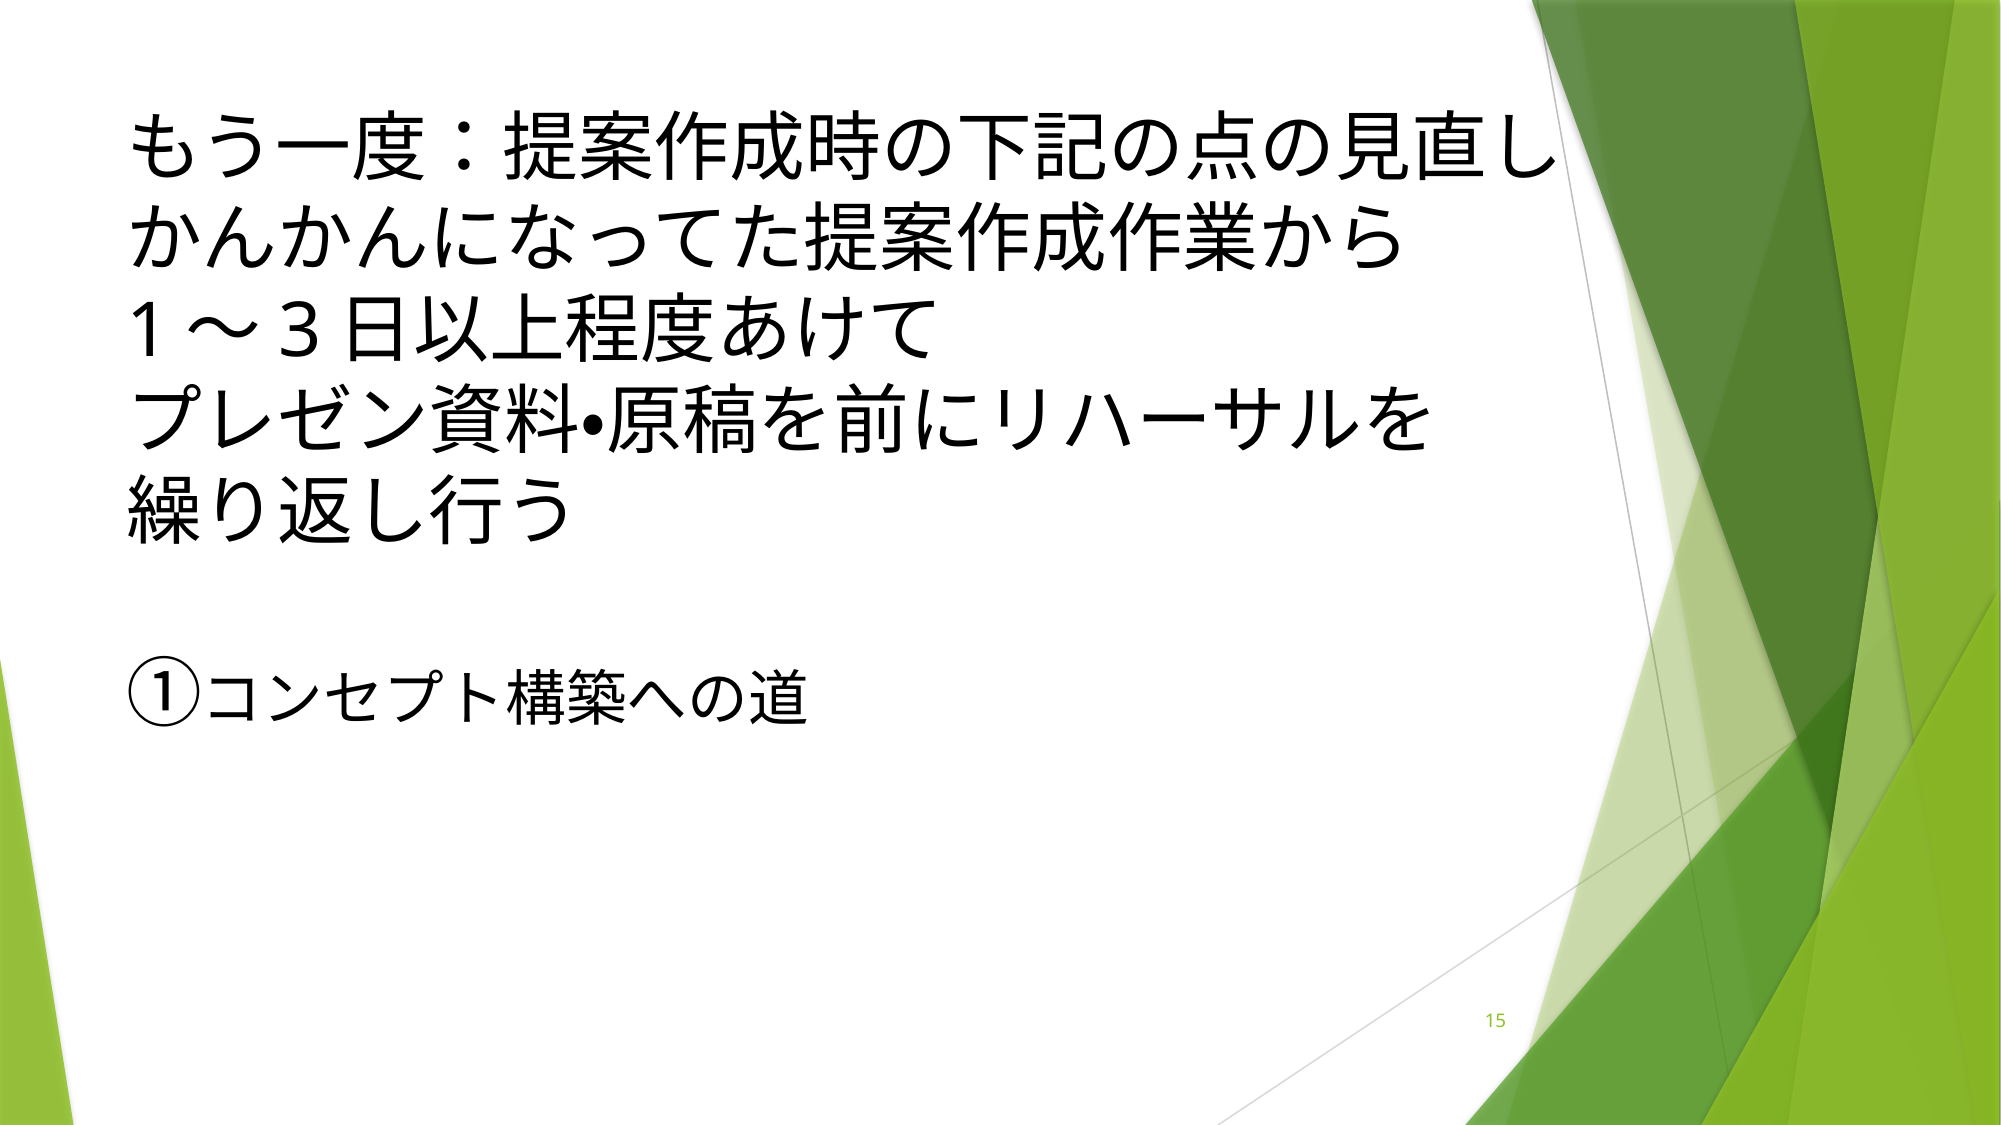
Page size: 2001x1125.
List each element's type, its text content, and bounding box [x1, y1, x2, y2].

title もう一度：提案作成時の下記の点の見直し かんかんになってた提案作成作業から 1～3日以上程度あけて プレゼン資料・原稿を前にリハーサルを 繰り返し行う ①コンセプト構築への道 [111, 83, 1640, 743]
slide_number 15 [1409, 991, 1522, 1051]
